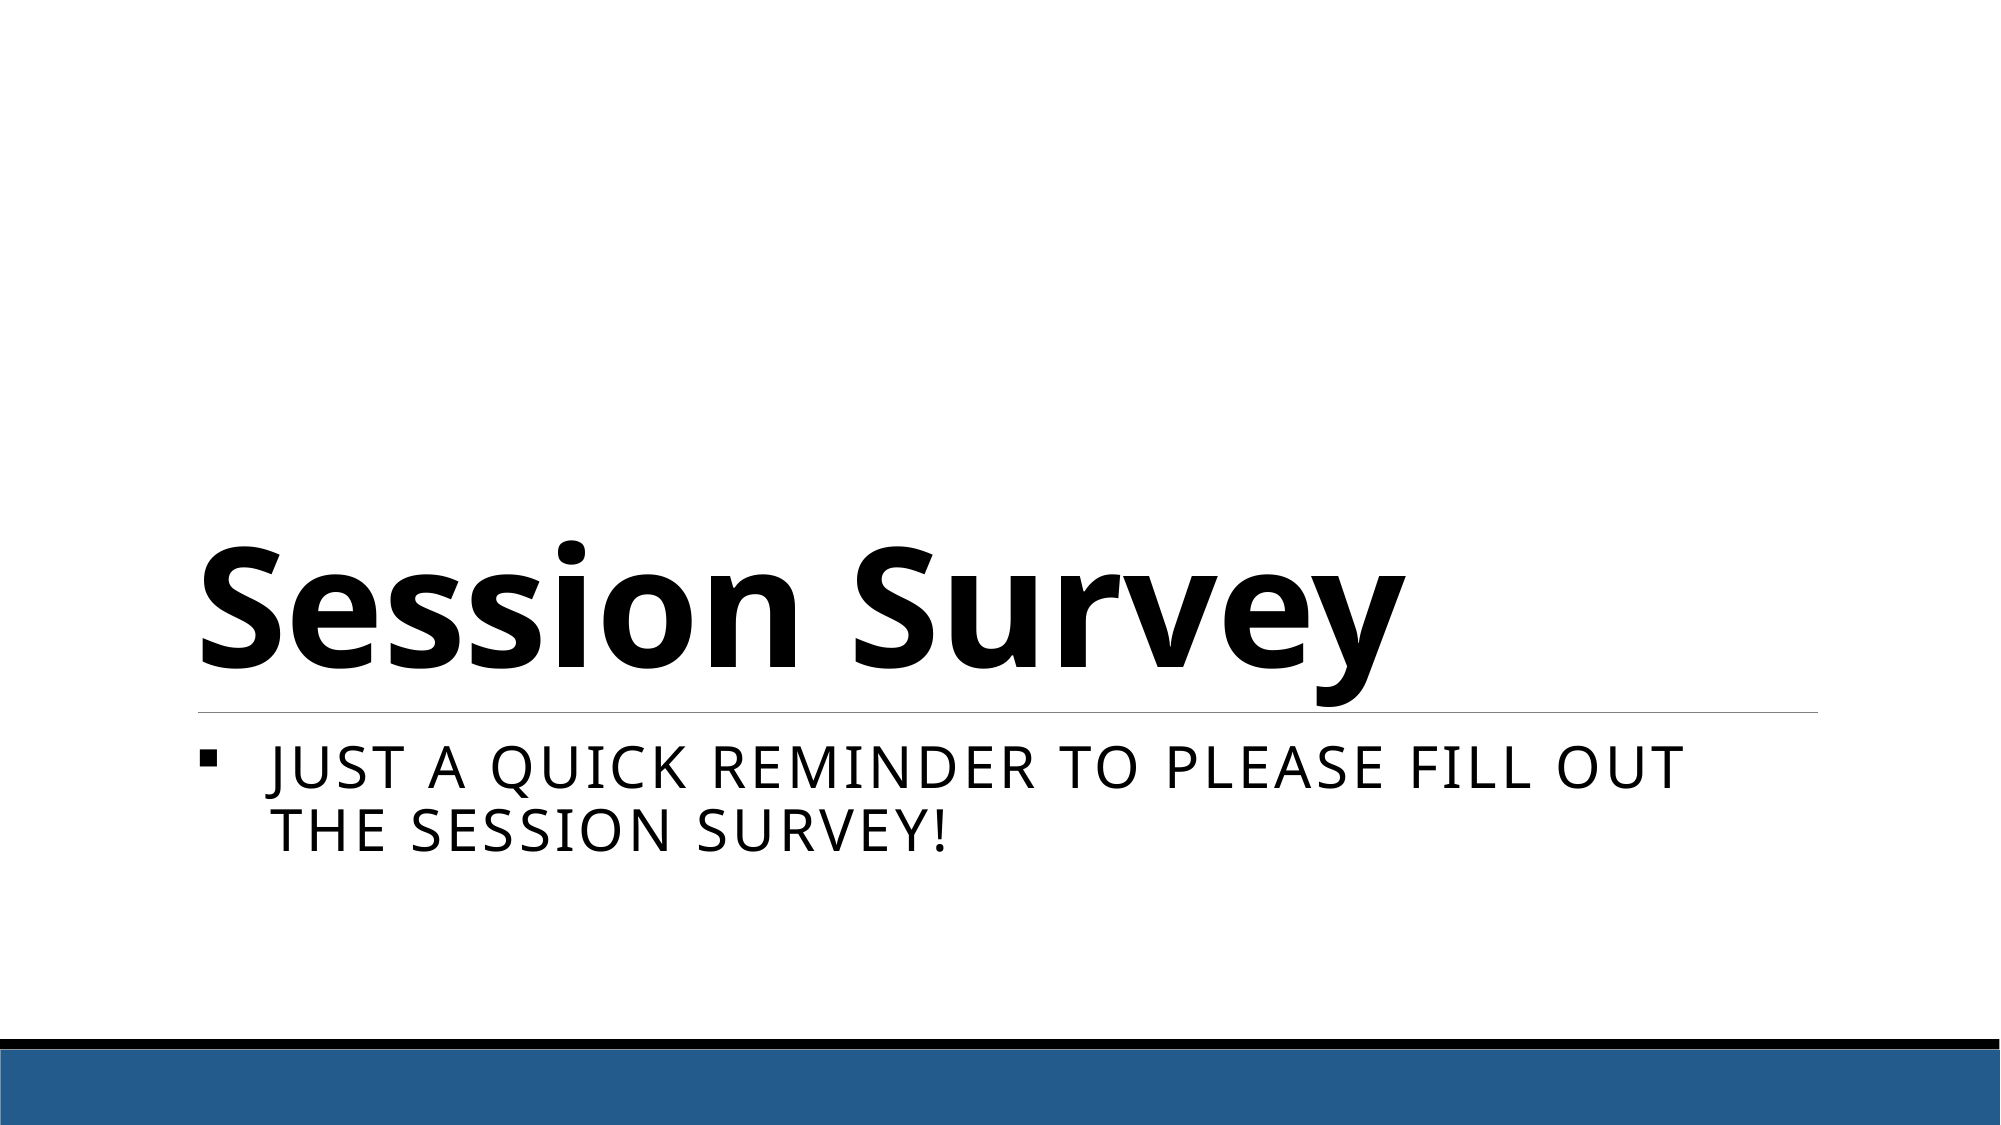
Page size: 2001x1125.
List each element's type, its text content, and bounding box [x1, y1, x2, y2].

title Session Survey [180, 124, 1830, 710]
list Just a quick reminder to please fill out the session survey! [180, 730, 1830, 918]
